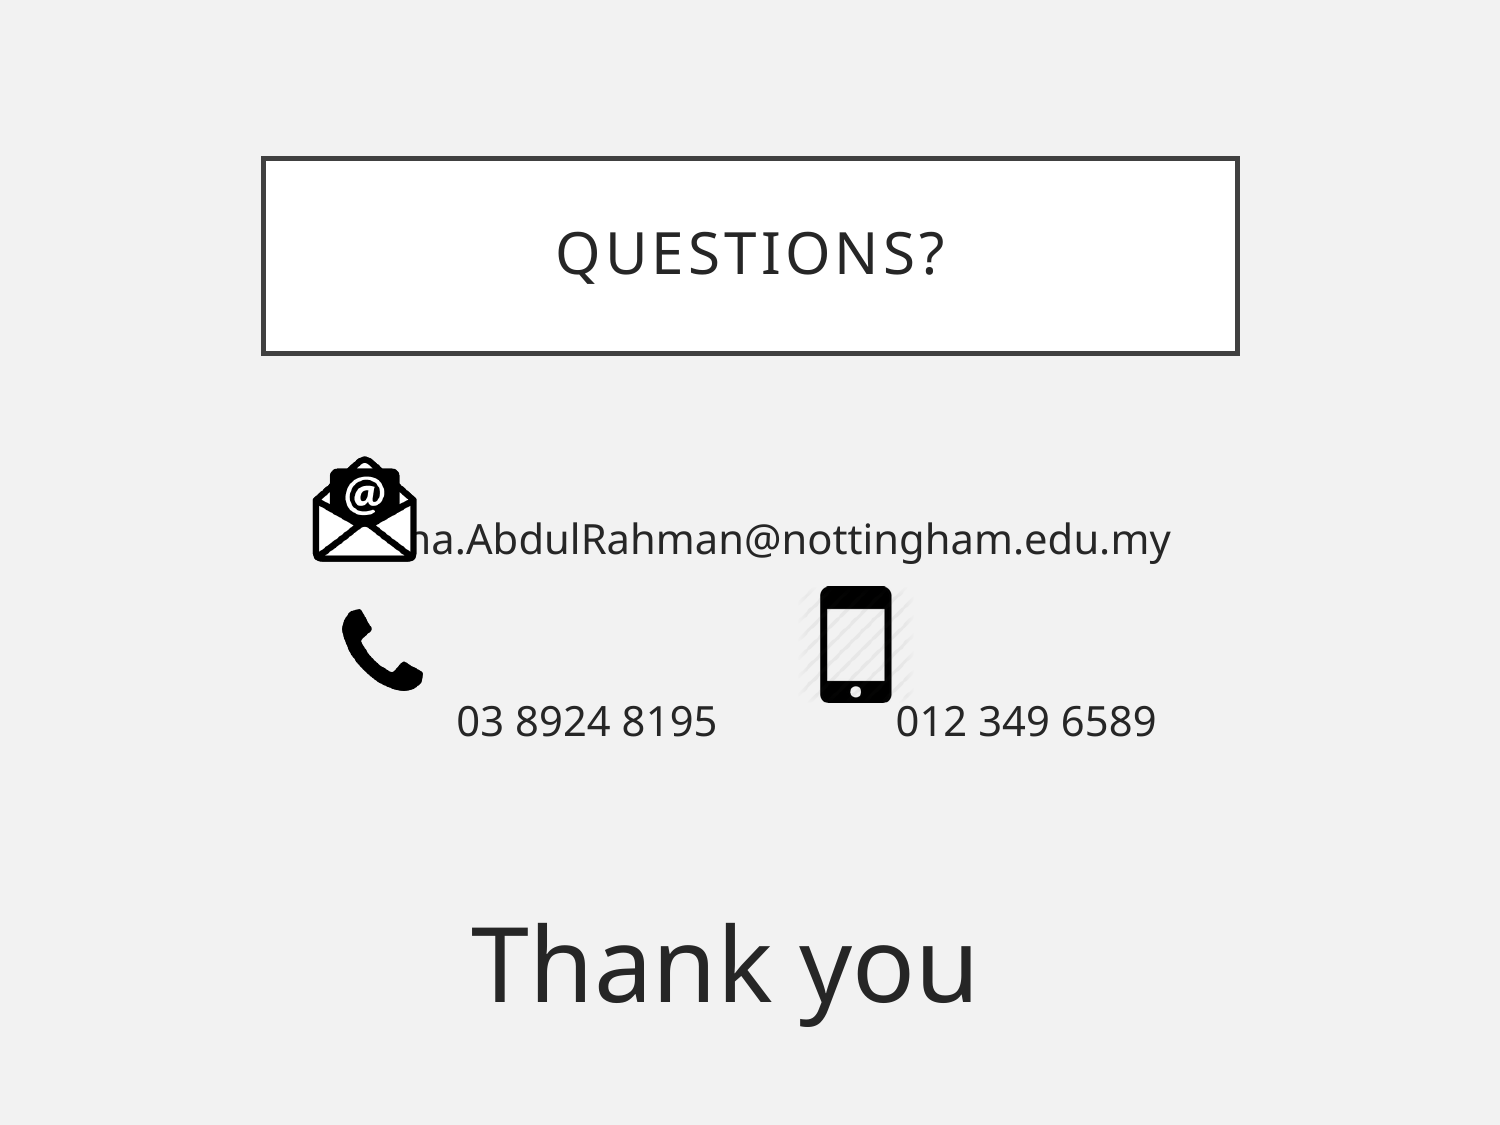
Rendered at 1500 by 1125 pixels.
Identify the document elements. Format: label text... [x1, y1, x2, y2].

picture [312, 456, 417, 562]
picture [797, 586, 914, 703]
title Questions? [261, 156, 1240, 356]
picture [342, 609, 423, 691]
list Saleha.AbdulRahman@nottingham.edu.my 03 8924 8195 012 349 6589 Thank you [159, 373, 1294, 1059]
